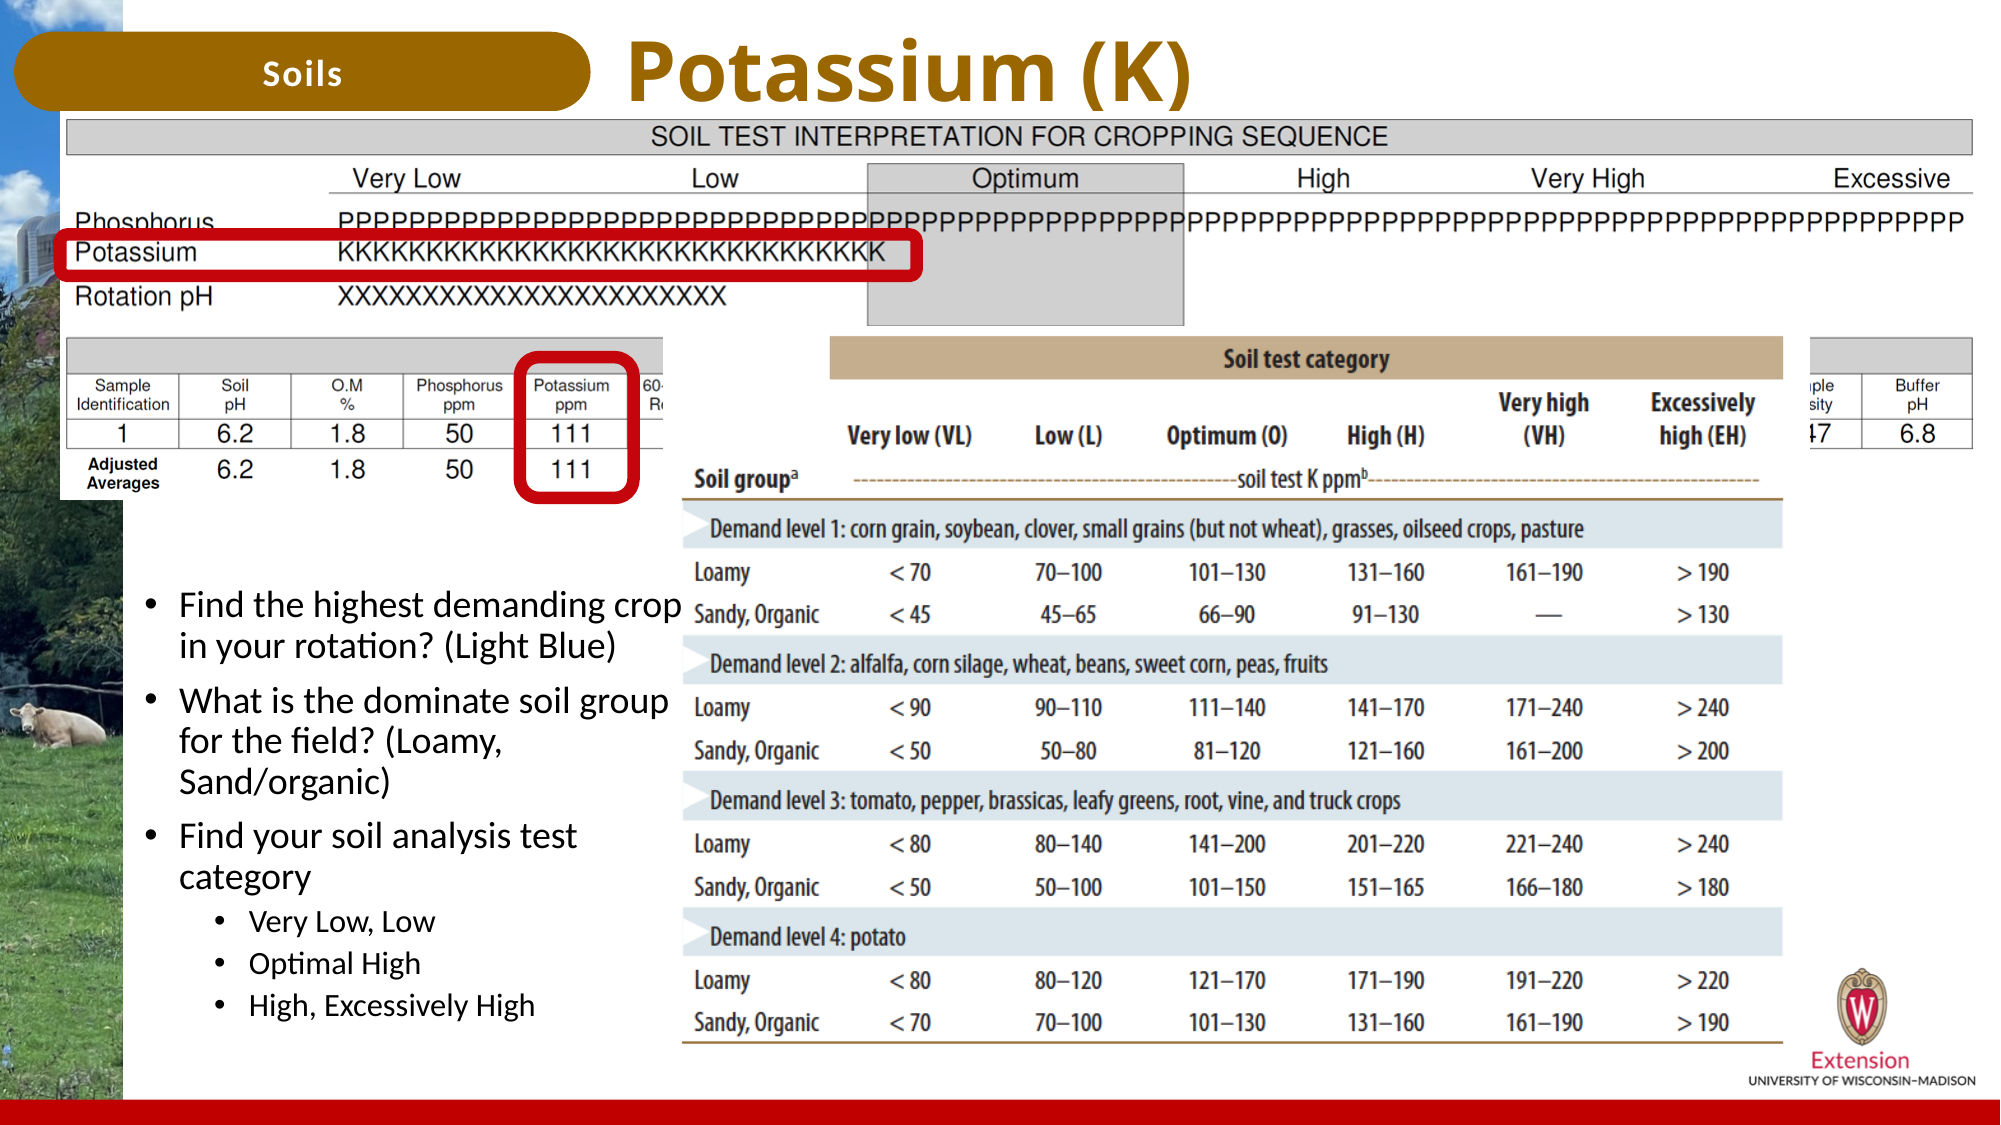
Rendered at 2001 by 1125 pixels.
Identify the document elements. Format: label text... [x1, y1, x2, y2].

picture [0, 0, 1987, 1099]
title Potassium (K) [609, 0, 2000, 150]
text_box Find the highest demanding crop in your rotation? (Light Blue) What is the dominate soil group for the field? (Loamy, Sand/organic) Find your soil analysis test category Very Low, Low Optimal High High, Excessively High [129, 577, 709, 1061]
